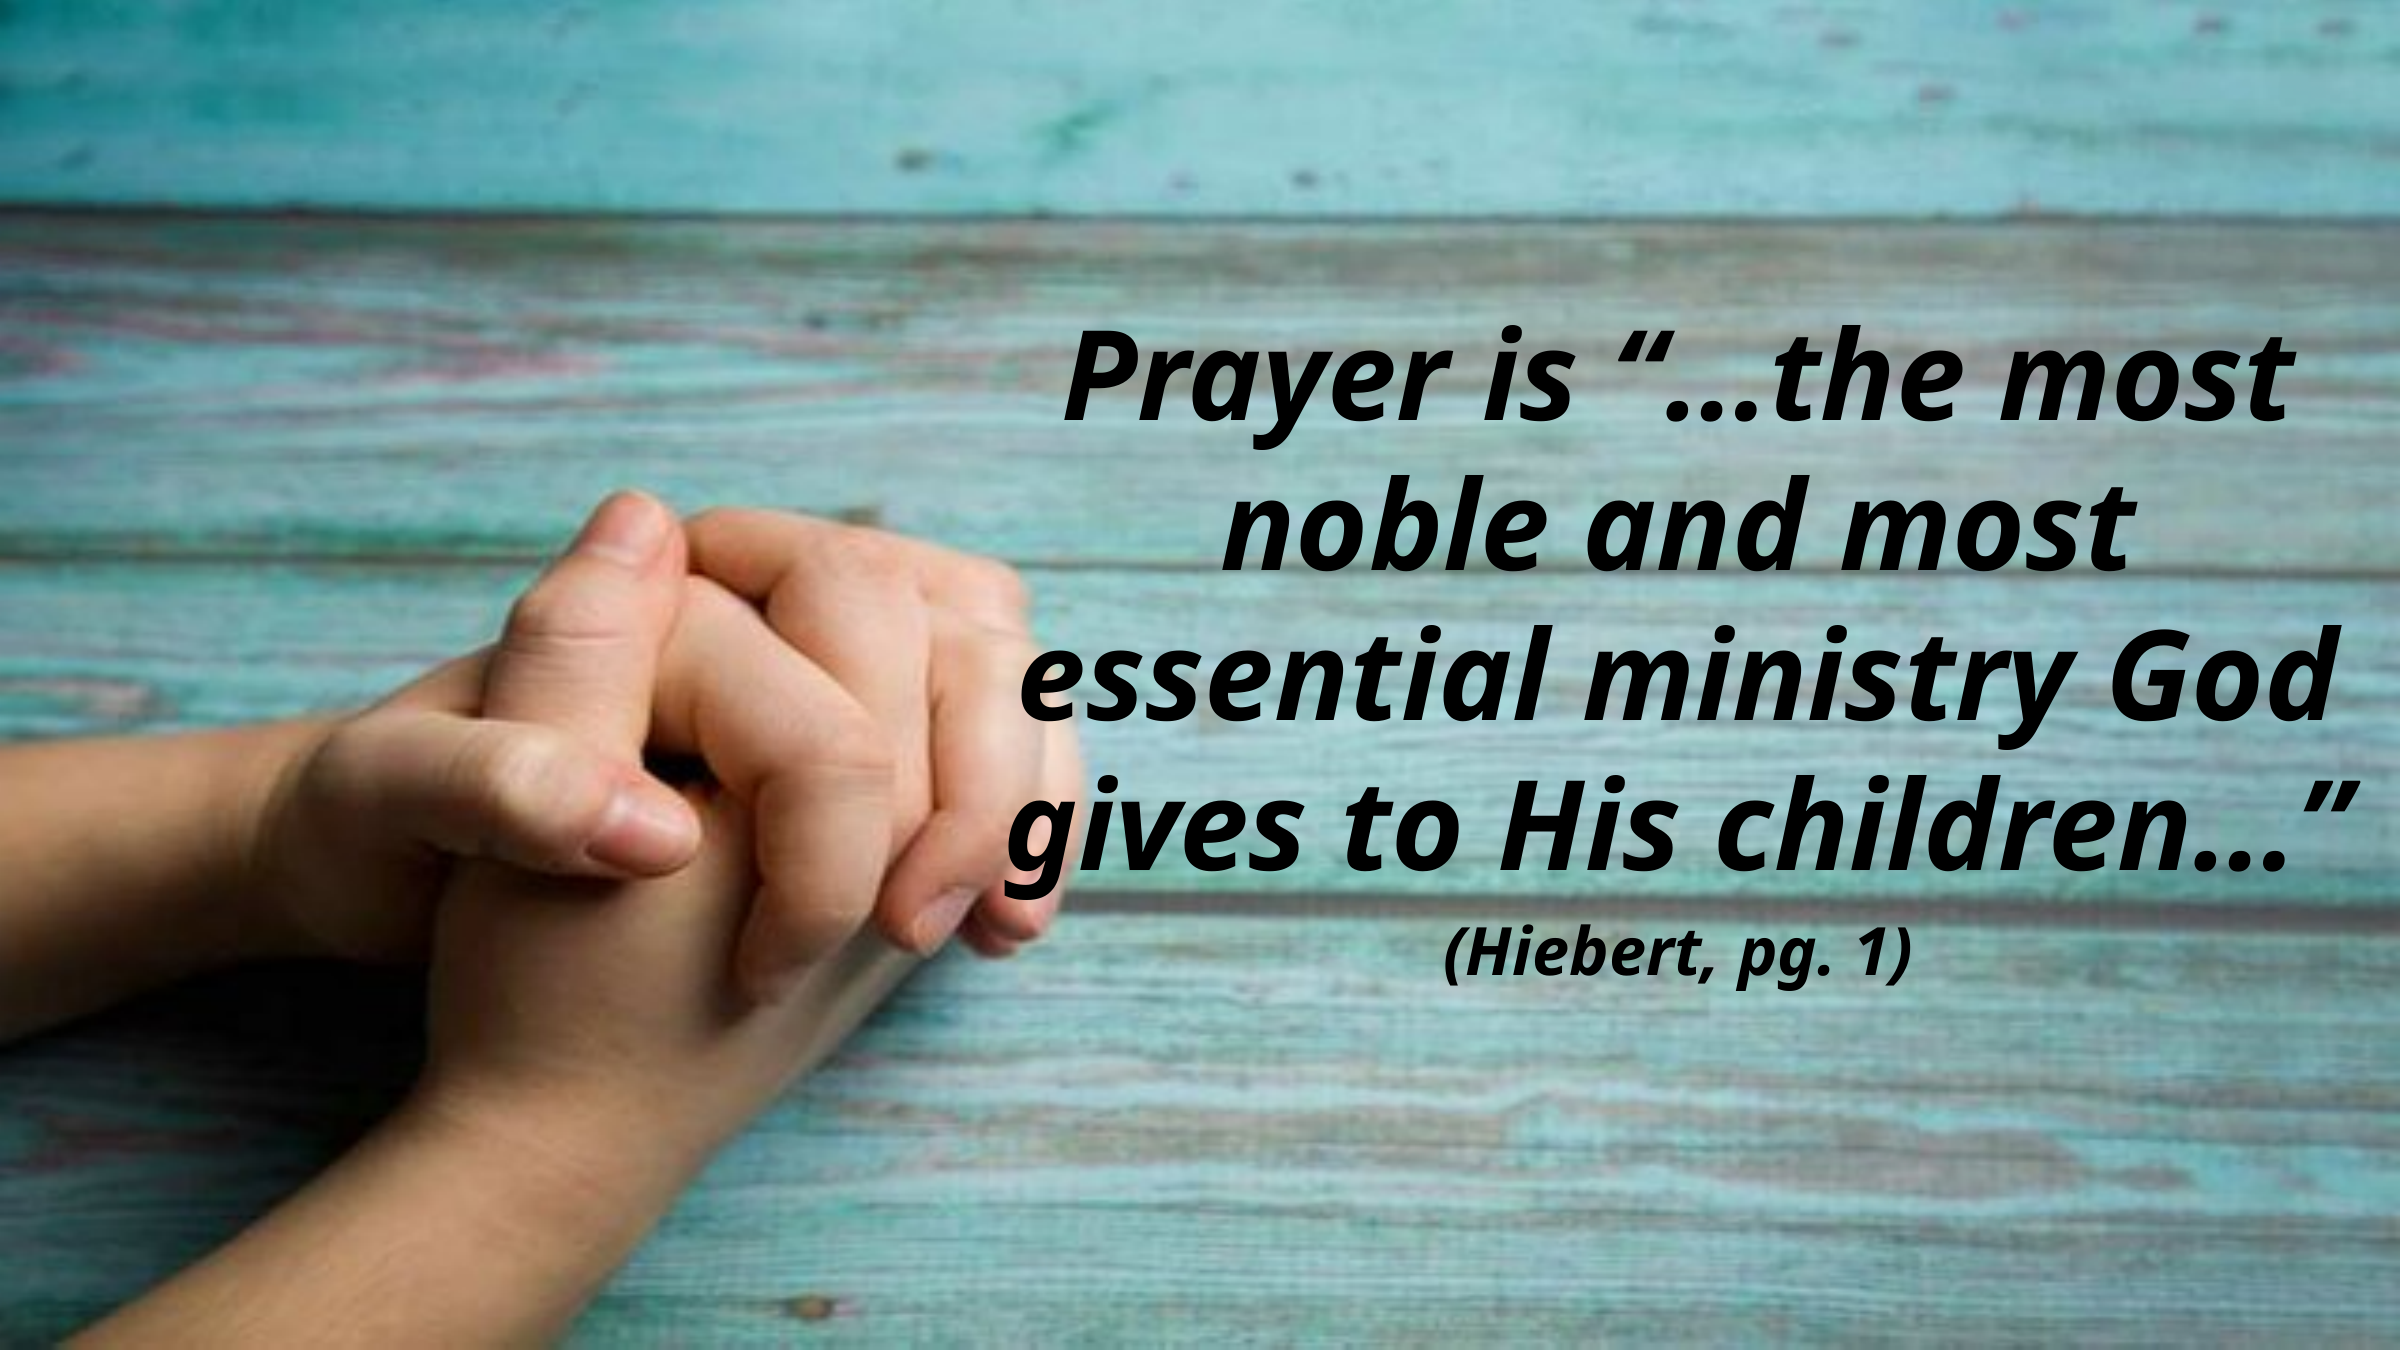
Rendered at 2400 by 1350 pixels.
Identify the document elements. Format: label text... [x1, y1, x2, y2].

picture [0, 0, 2400, 1350]
list Prayer is “…the most noble and most essential ministry God gives to His children…” (Hiebert, pg. 1) [849, 284, 2400, 1260]
